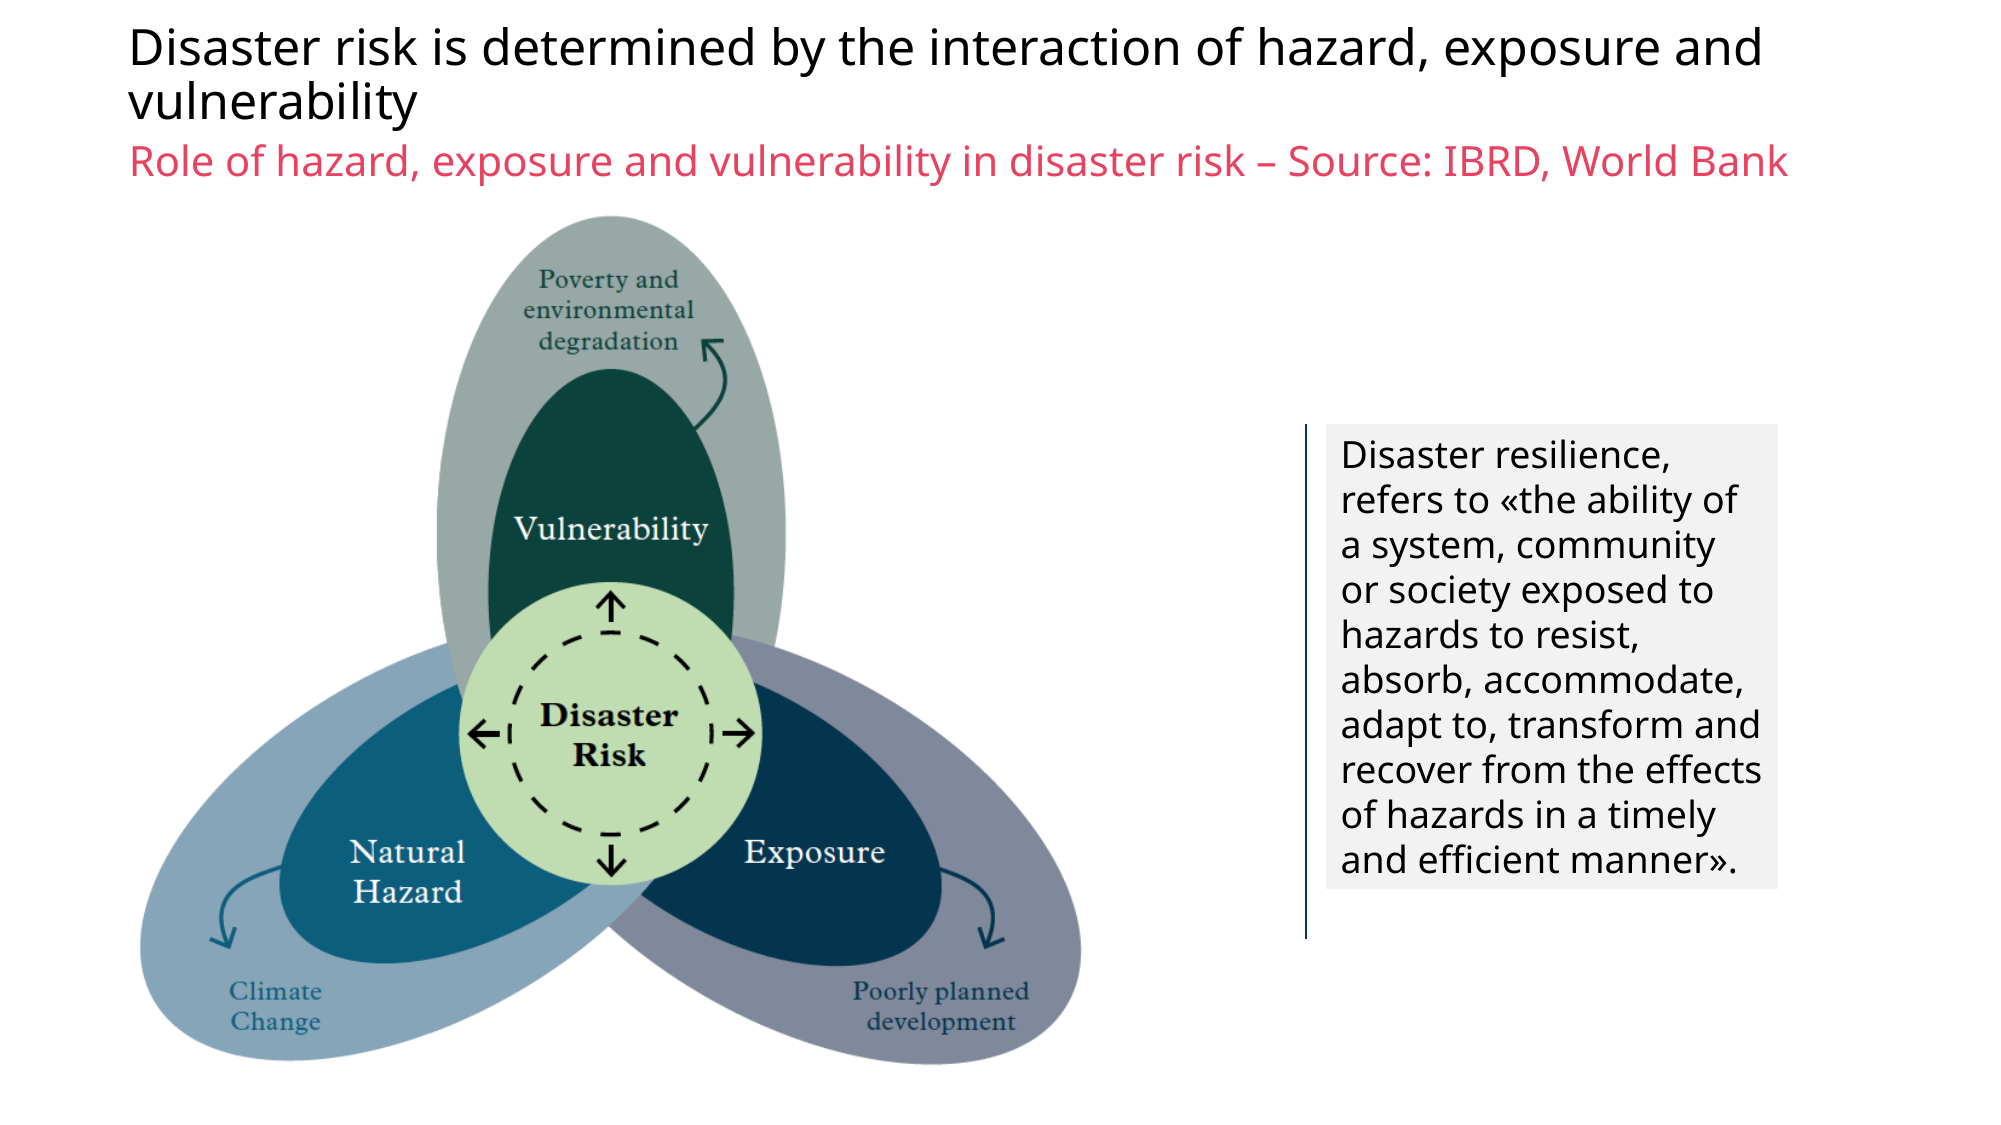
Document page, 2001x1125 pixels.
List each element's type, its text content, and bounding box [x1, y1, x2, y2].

list Role of hazard, exposure and vulnerability in disaster risk – Source: IBRD, World Bank [128, 140, 1885, 206]
title Disaster risk is determined by the interaction of hazard, exposure and vulnerability [128, 65, 1885, 131]
picture [114, 195, 1139, 1116]
text_box Disaster resilience, refers to «the ability of a system, community or society exposed to hazards to resist, absorb, accommodate, adapt to, transform and recover from the effects of hazards in a timely and efficient manner». [1325, 424, 1778, 889]
